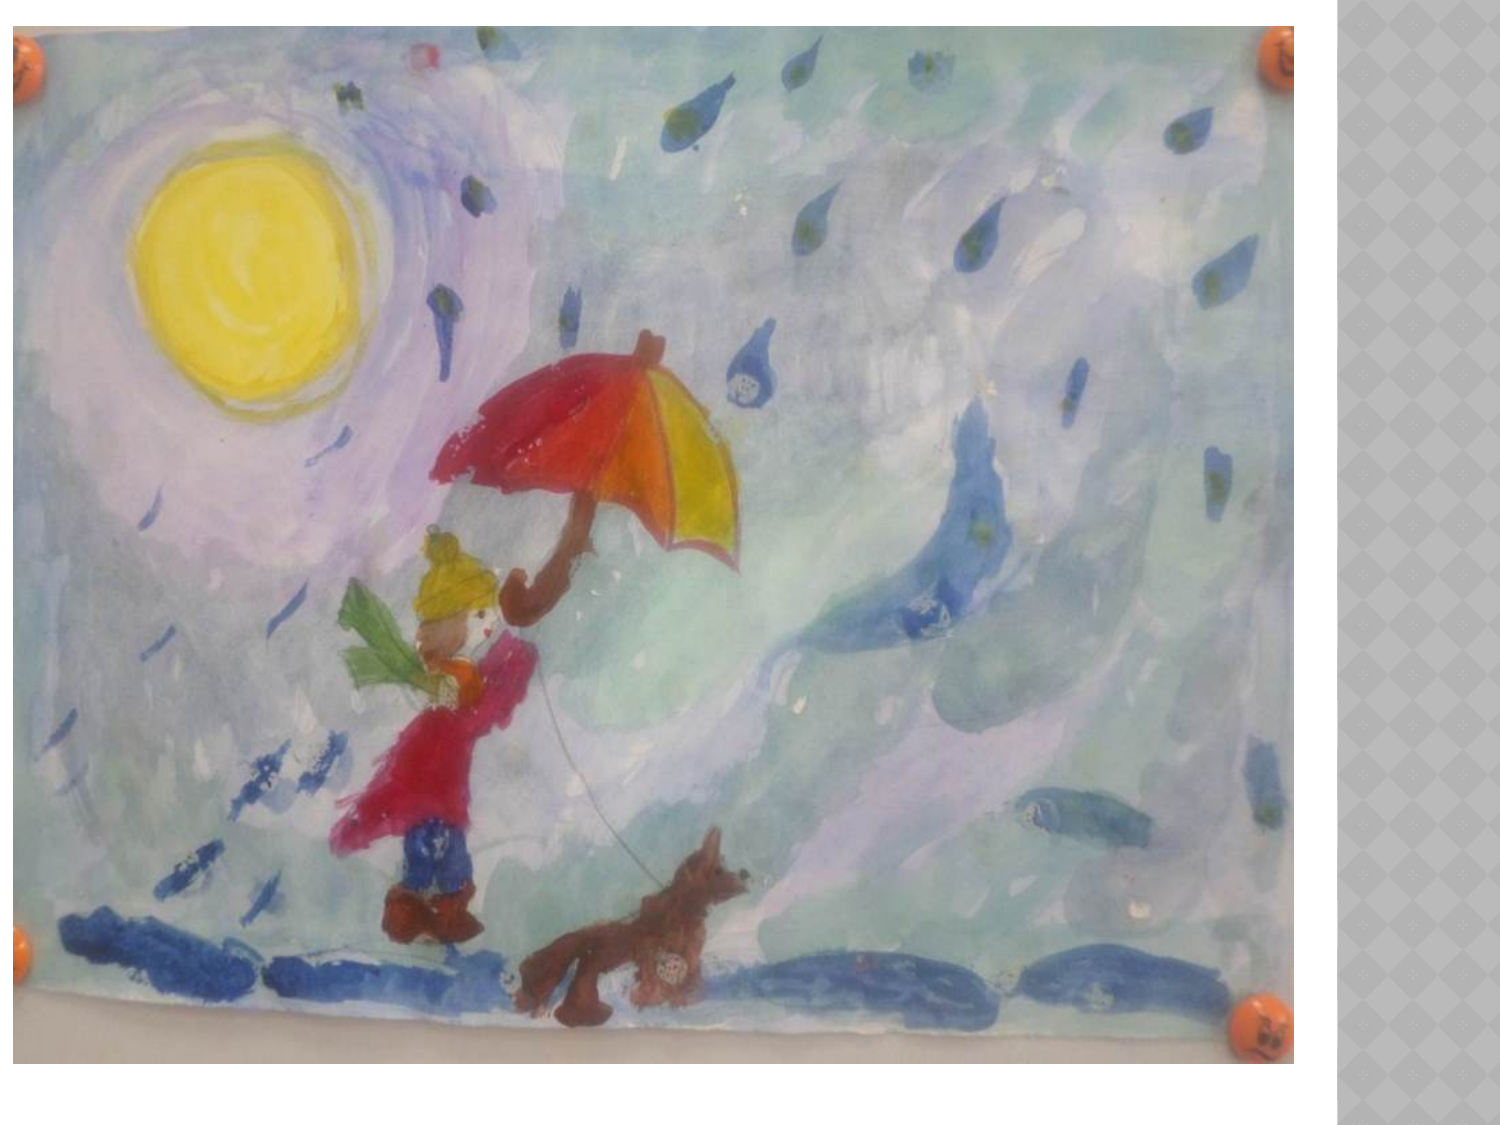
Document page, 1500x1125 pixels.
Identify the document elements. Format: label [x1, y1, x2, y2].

picture [13, 26, 1294, 1064]
